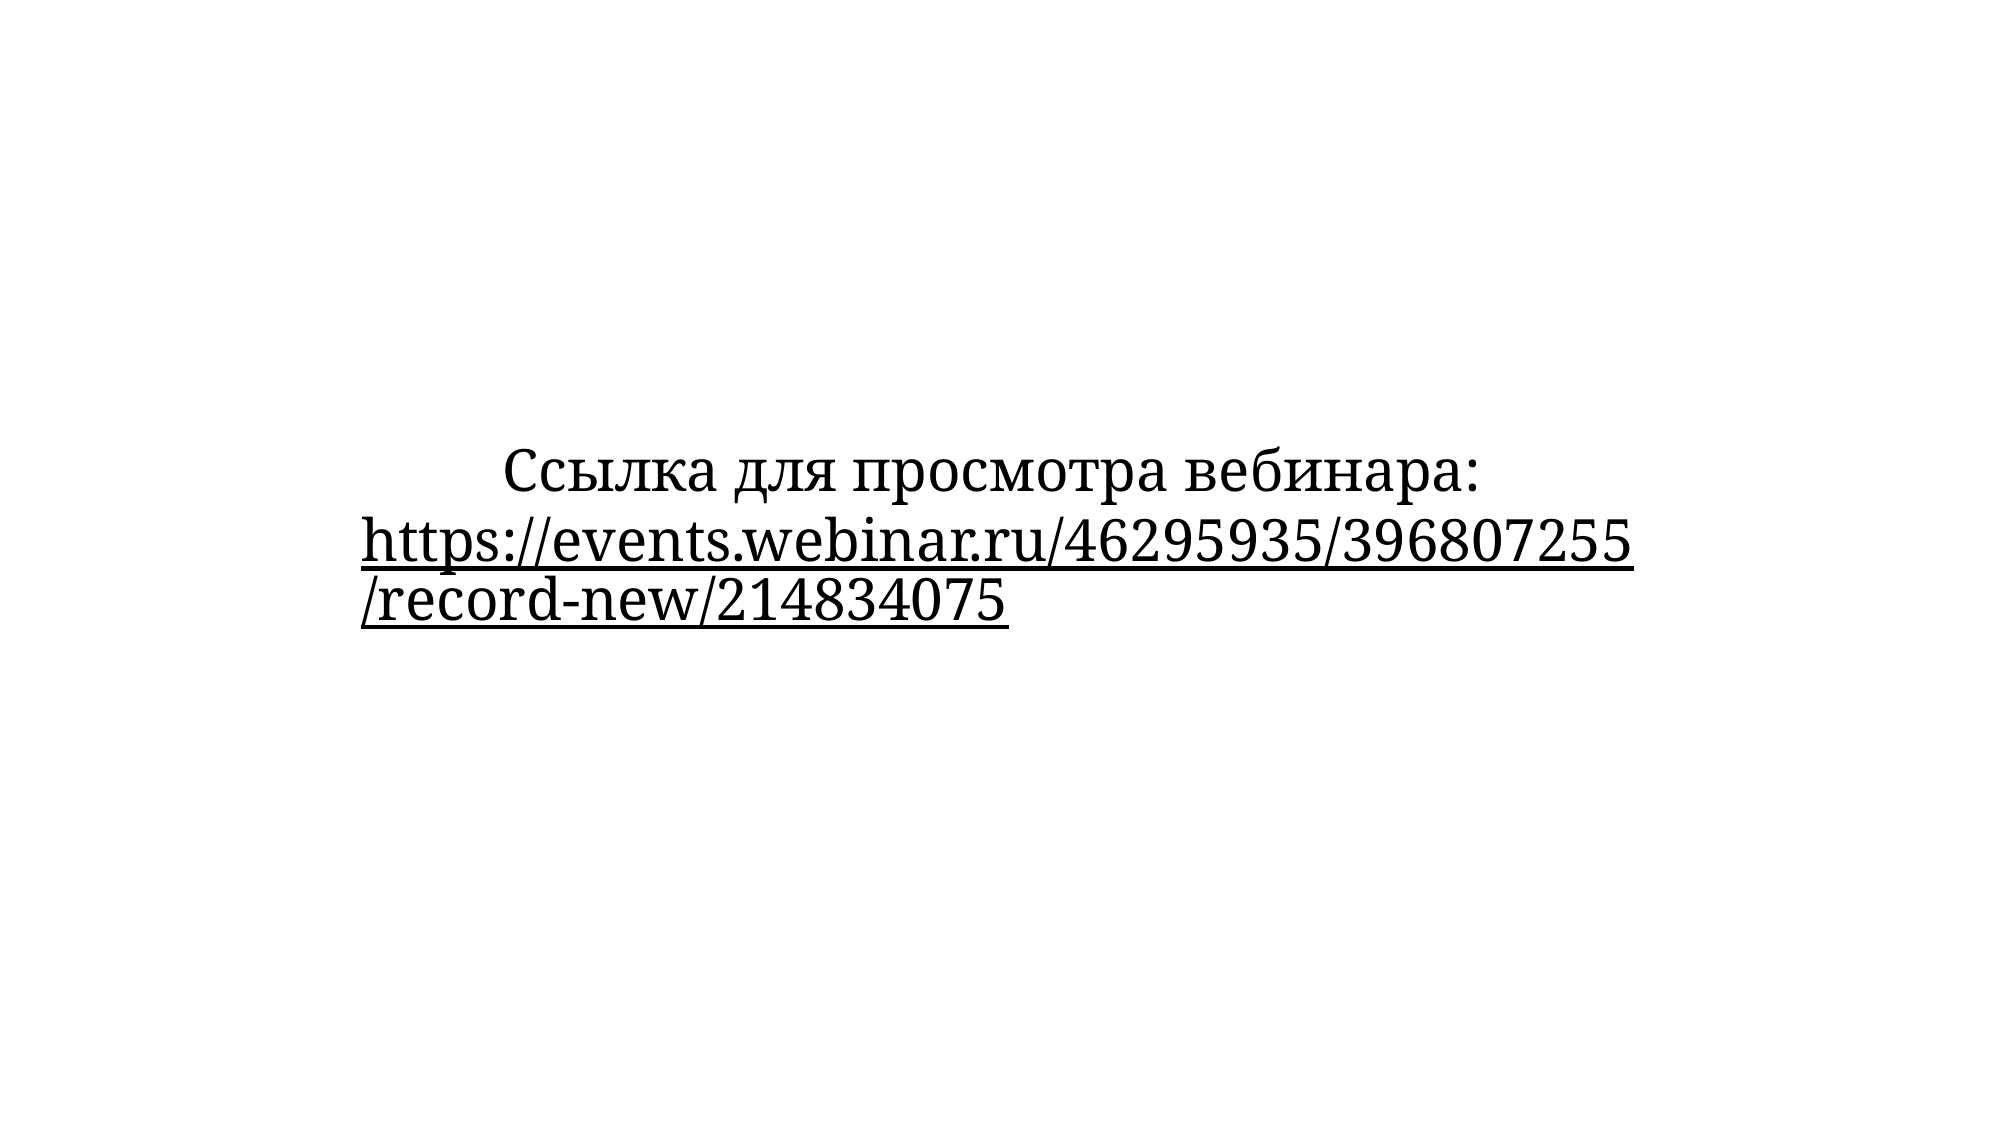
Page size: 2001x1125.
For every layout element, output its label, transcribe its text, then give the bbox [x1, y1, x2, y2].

text_box Ссылка для просмотра вебинара: https://events.webinar.ru/46295935/396807255/record-new/214834075 [346, 426, 1654, 706]
